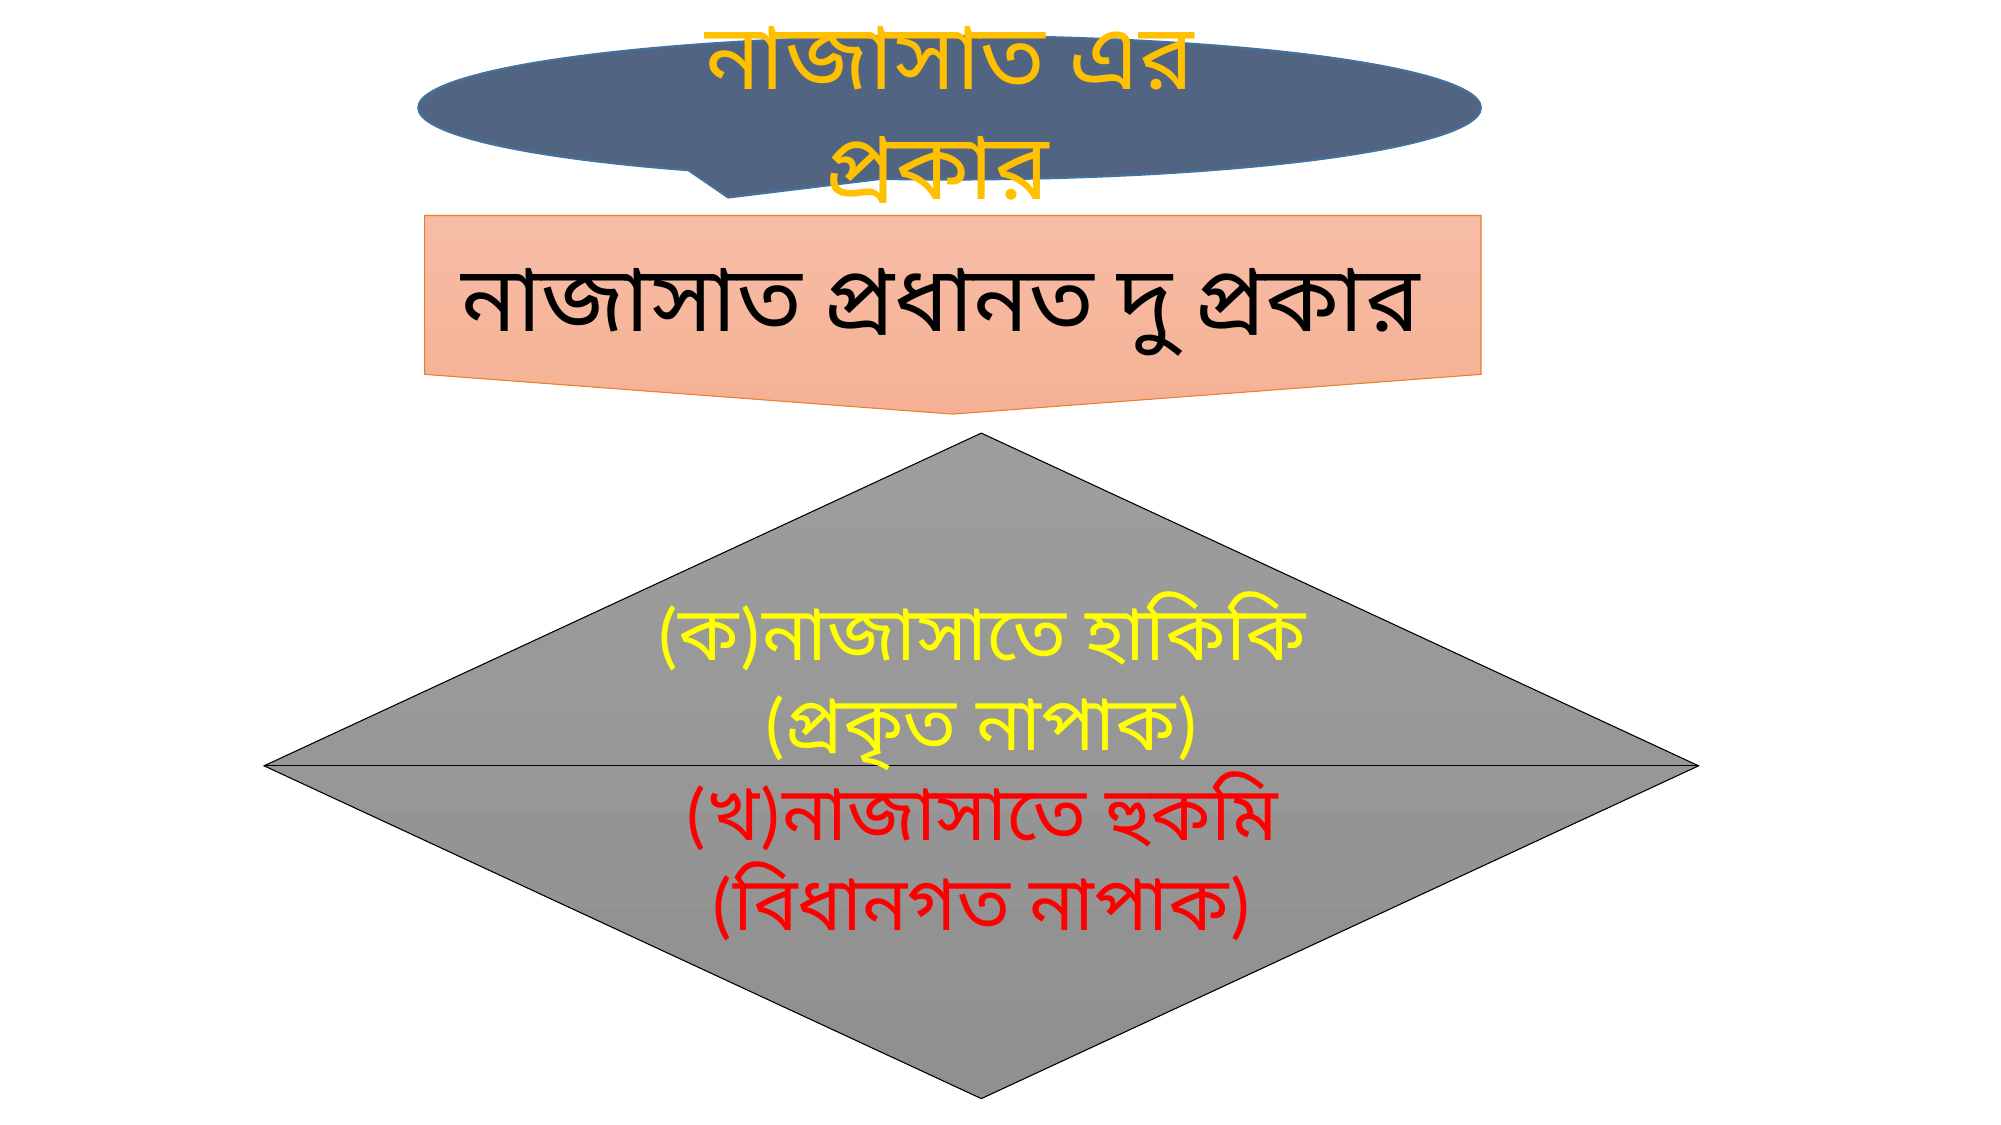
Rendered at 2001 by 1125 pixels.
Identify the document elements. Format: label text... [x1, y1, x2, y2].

text_box নাজাসাত প্রধানত দু প্রকার [424, 214, 1482, 415]
text_box নাজাসাত এর প্রকার [417, 34, 1482, 199]
text_box (ক)নাজাসাতে হাকিকি (প্রকৃত নাপাক) (খ)নাজাসাতে হুকমি (বিধানগত নাপাক) [262, 432, 1700, 1100]
